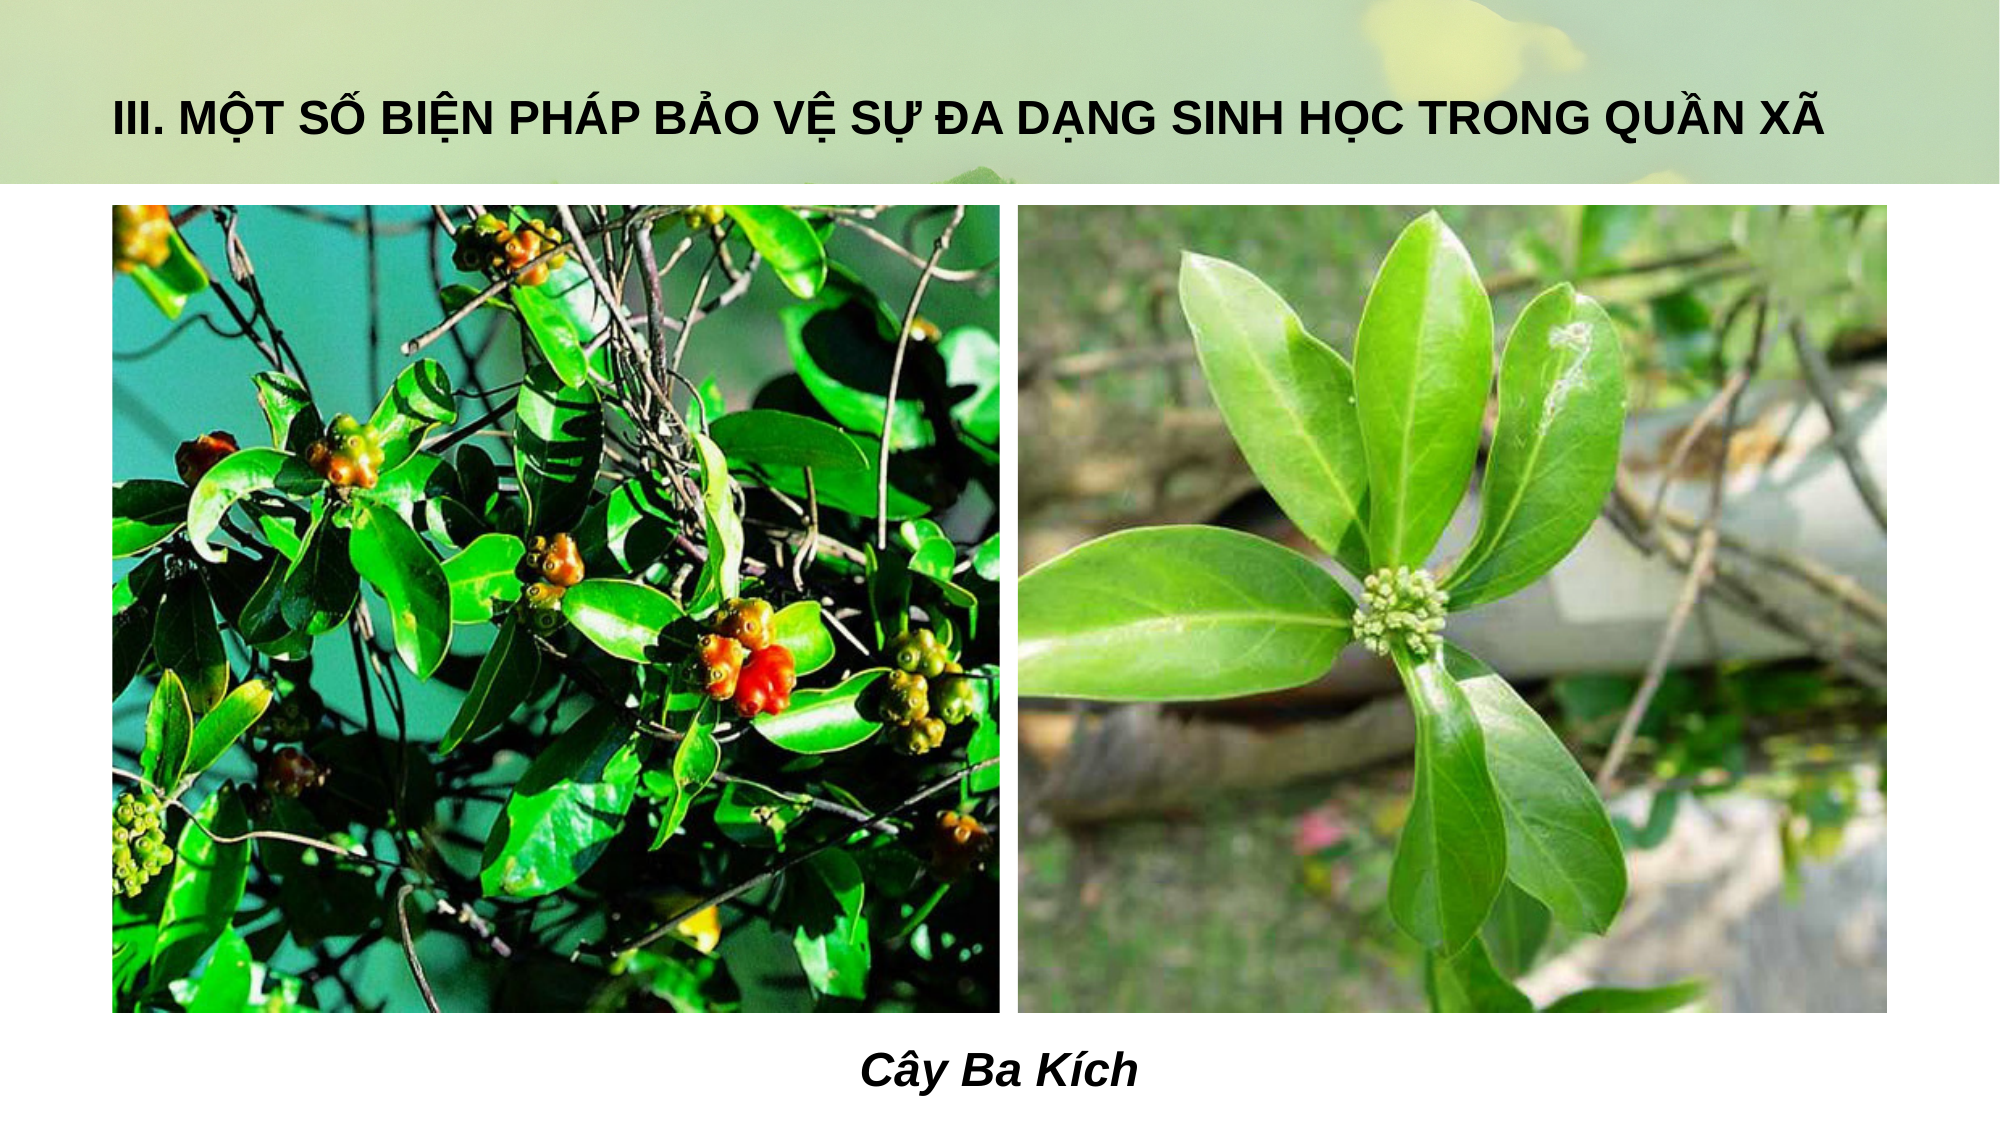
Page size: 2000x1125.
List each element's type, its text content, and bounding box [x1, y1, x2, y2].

text_box III. MỘT SỐ BIỆN PHÁP BẢO VỆ SỰ ĐA DẠNG SINH HỌC TRONG QUẦN XÃ [112, 76, 1887, 145]
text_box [112, 205, 1888, 1092]
text_box [0, 0, 2000, 184]
